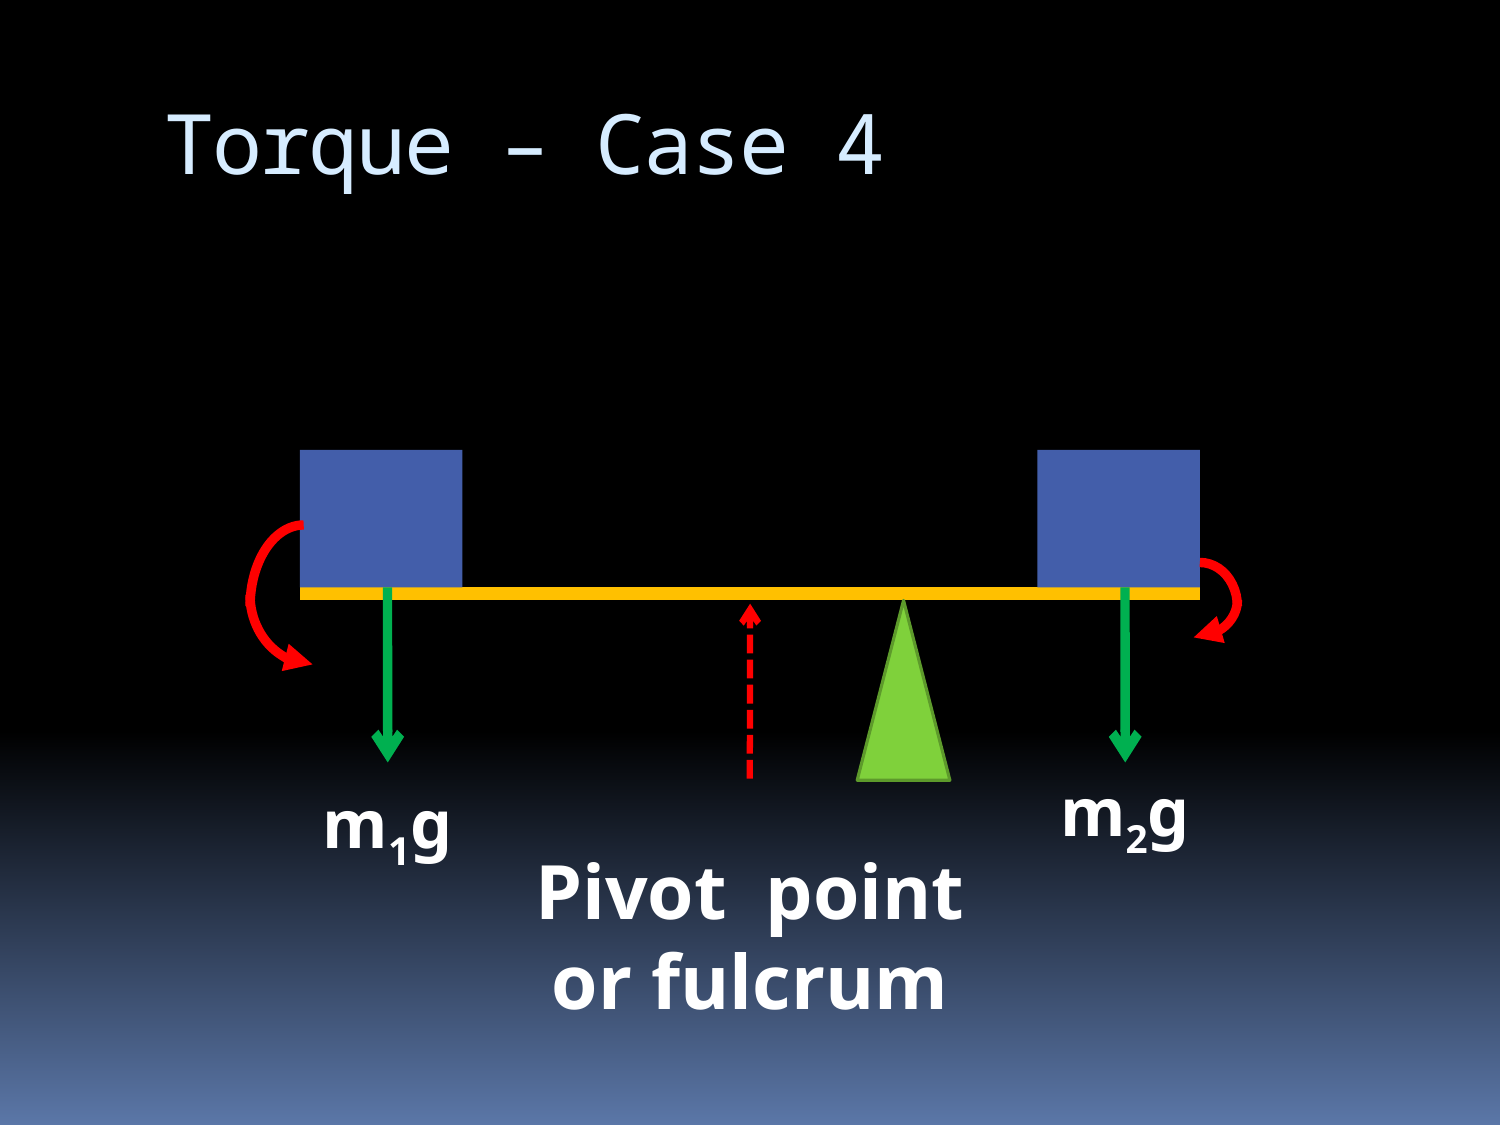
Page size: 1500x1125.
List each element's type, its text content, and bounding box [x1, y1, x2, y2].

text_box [230, 543, 395, 670]
text_box m2g [1025, 762, 1225, 869]
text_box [1149, 561, 1238, 651]
title Torque – Case 4 [150, 83, 1425, 234]
text_box m1g [287, 774, 488, 881]
text_box [855, 605, 952, 782]
text_box [298, 448, 464, 583]
text_box Pivot point or fulcrum [512, 837, 988, 1033]
text_box [1036, 448, 1201, 583]
